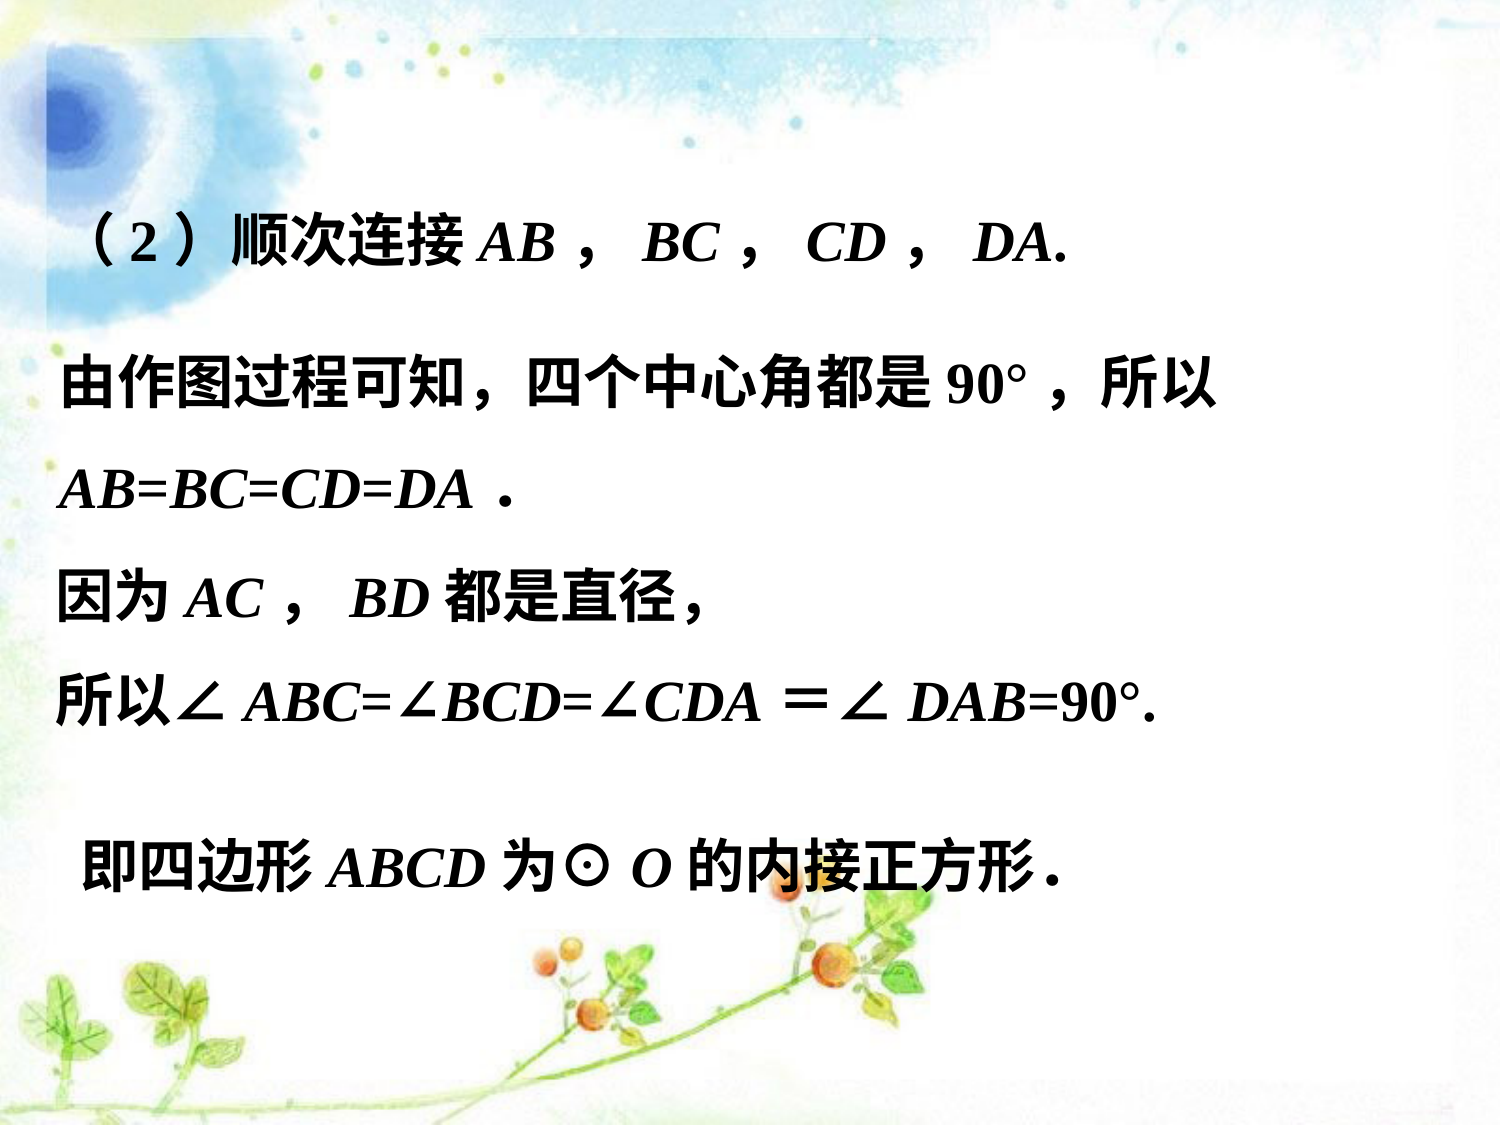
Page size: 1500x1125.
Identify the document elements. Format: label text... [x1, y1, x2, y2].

picture [0, 0, 1500, 1125]
text_box 即四边形ABCD为⊙O的内接正方形． [66, 786, 1496, 907]
text_box 由作图过程可知，四个中心角都是90°，所以AB=BC=CD=DA． [44, 302, 1474, 528]
text_box 因为AC，BD都是直径， 所以∠ABC=∠BCD=∠CDA＝∠DAB=90°. [40, 516, 1470, 741]
text_box （2）顺次连接AB，BC，CD，DA. [42, 160, 1473, 281]
